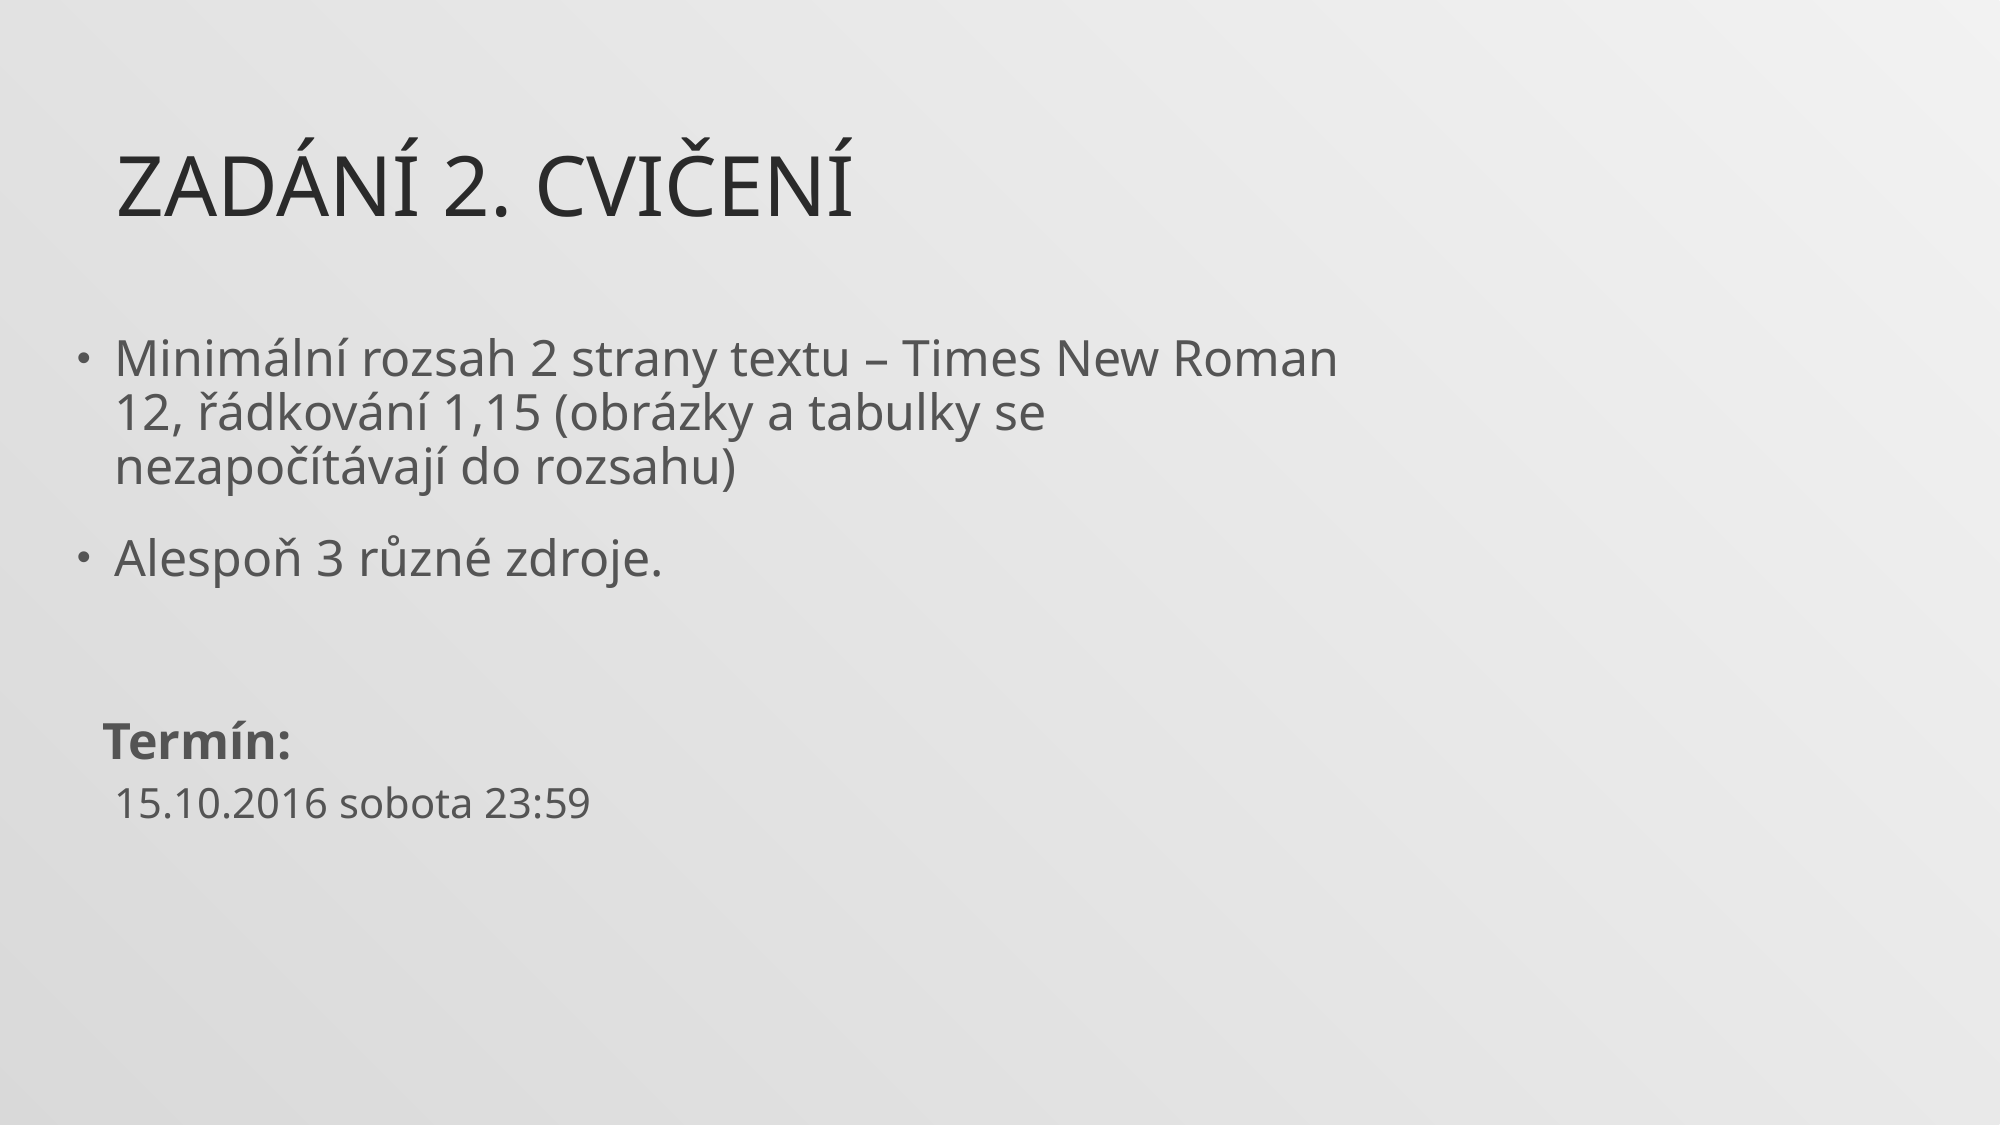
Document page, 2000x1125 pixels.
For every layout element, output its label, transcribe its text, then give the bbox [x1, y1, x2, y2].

text_box Minimální rozsah 2 strany textu – Times New Roman 12, řádkování 1,15 (obrázky a tabulky se nezapočítávají do rozsahu) Alespoň 3 různé zdroje. Termín: 15.10.2016 sobota 23:59 [54, 326, 1405, 1069]
text_box Zadání 2. cvičení [101, 137, 1452, 325]
